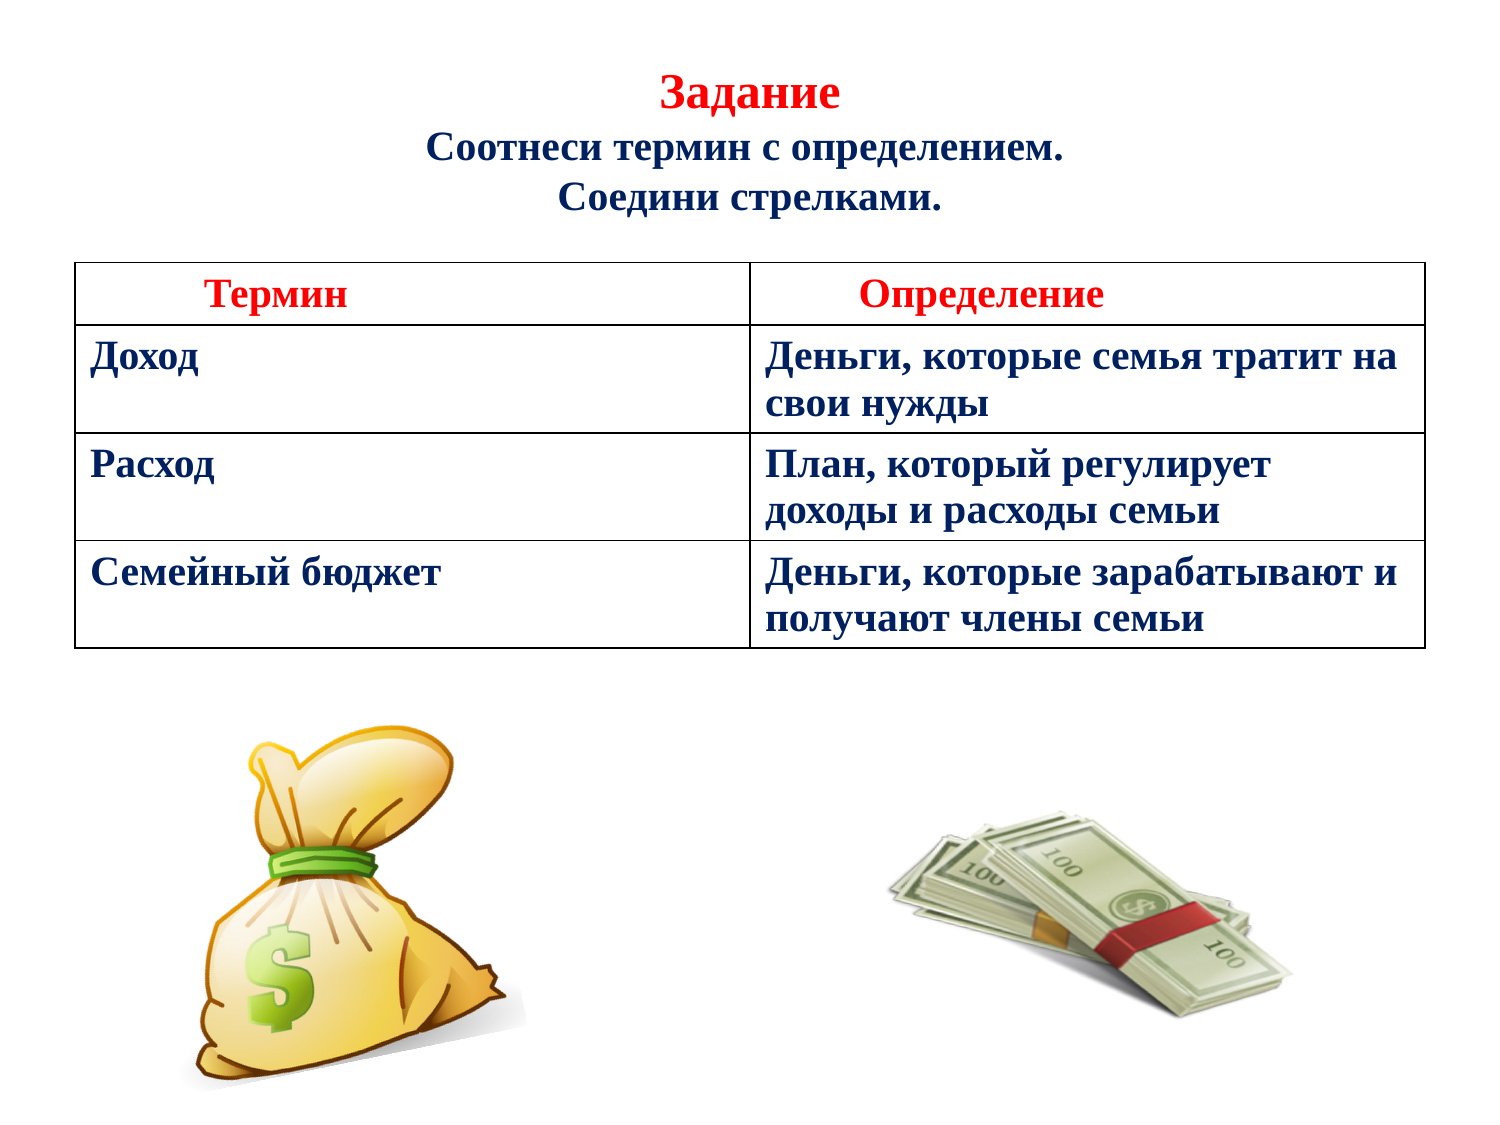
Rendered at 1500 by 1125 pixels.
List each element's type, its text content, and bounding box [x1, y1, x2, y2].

table_cell План, который регулирует доходы и расходы семьи [751, 434, 1424, 540]
table_header Определение [751, 263, 1424, 324]
table_cell Доход [76, 326, 749, 432]
title Задание Соотнеси термин с определением. Соедини стрелками. [75, 45, 1425, 233]
picture [863, 730, 1325, 1091]
picture [112, 681, 527, 1096]
table_cell Семейный бюджет [76, 541, 749, 647]
table_cell Деньги, которые зарабатывают и получают члены семьи [751, 541, 1424, 647]
table_header Термин [76, 263, 749, 324]
table_cell Деньги, которые семья тратит на свои нужды [751, 326, 1424, 432]
table_cell Расход [76, 434, 749, 540]
